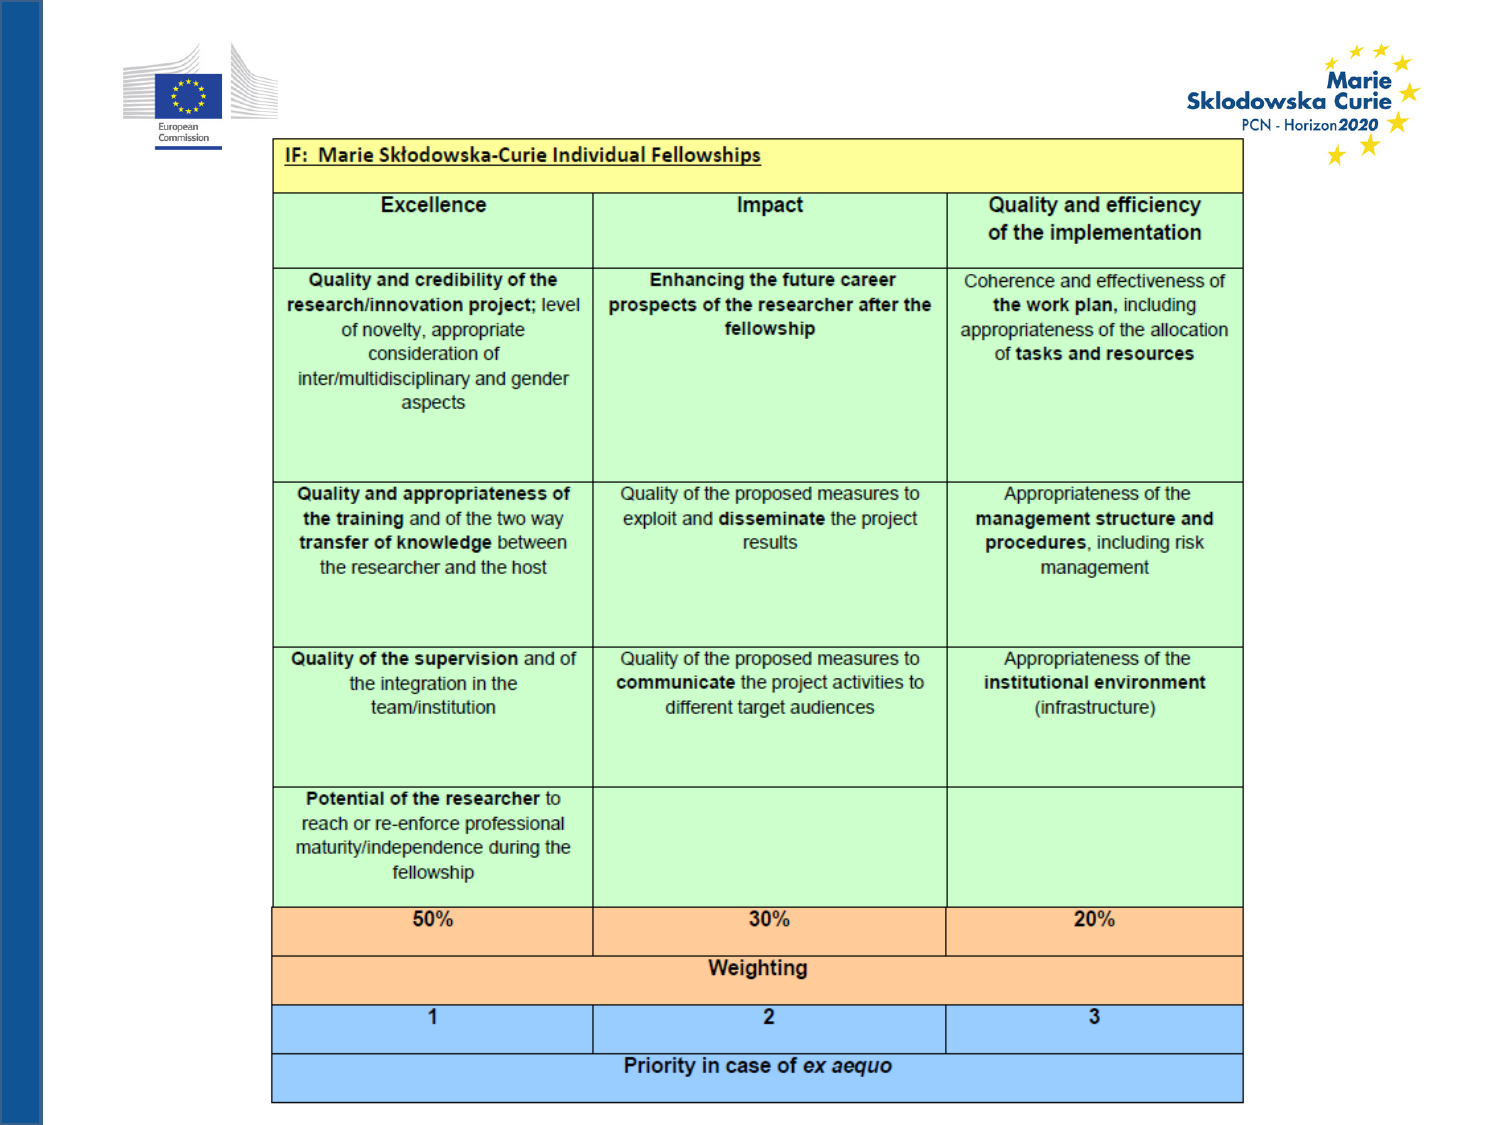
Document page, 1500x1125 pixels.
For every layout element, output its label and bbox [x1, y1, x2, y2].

text_box [0, 0, 43, 1125]
picture [123, 42, 1421, 1110]
